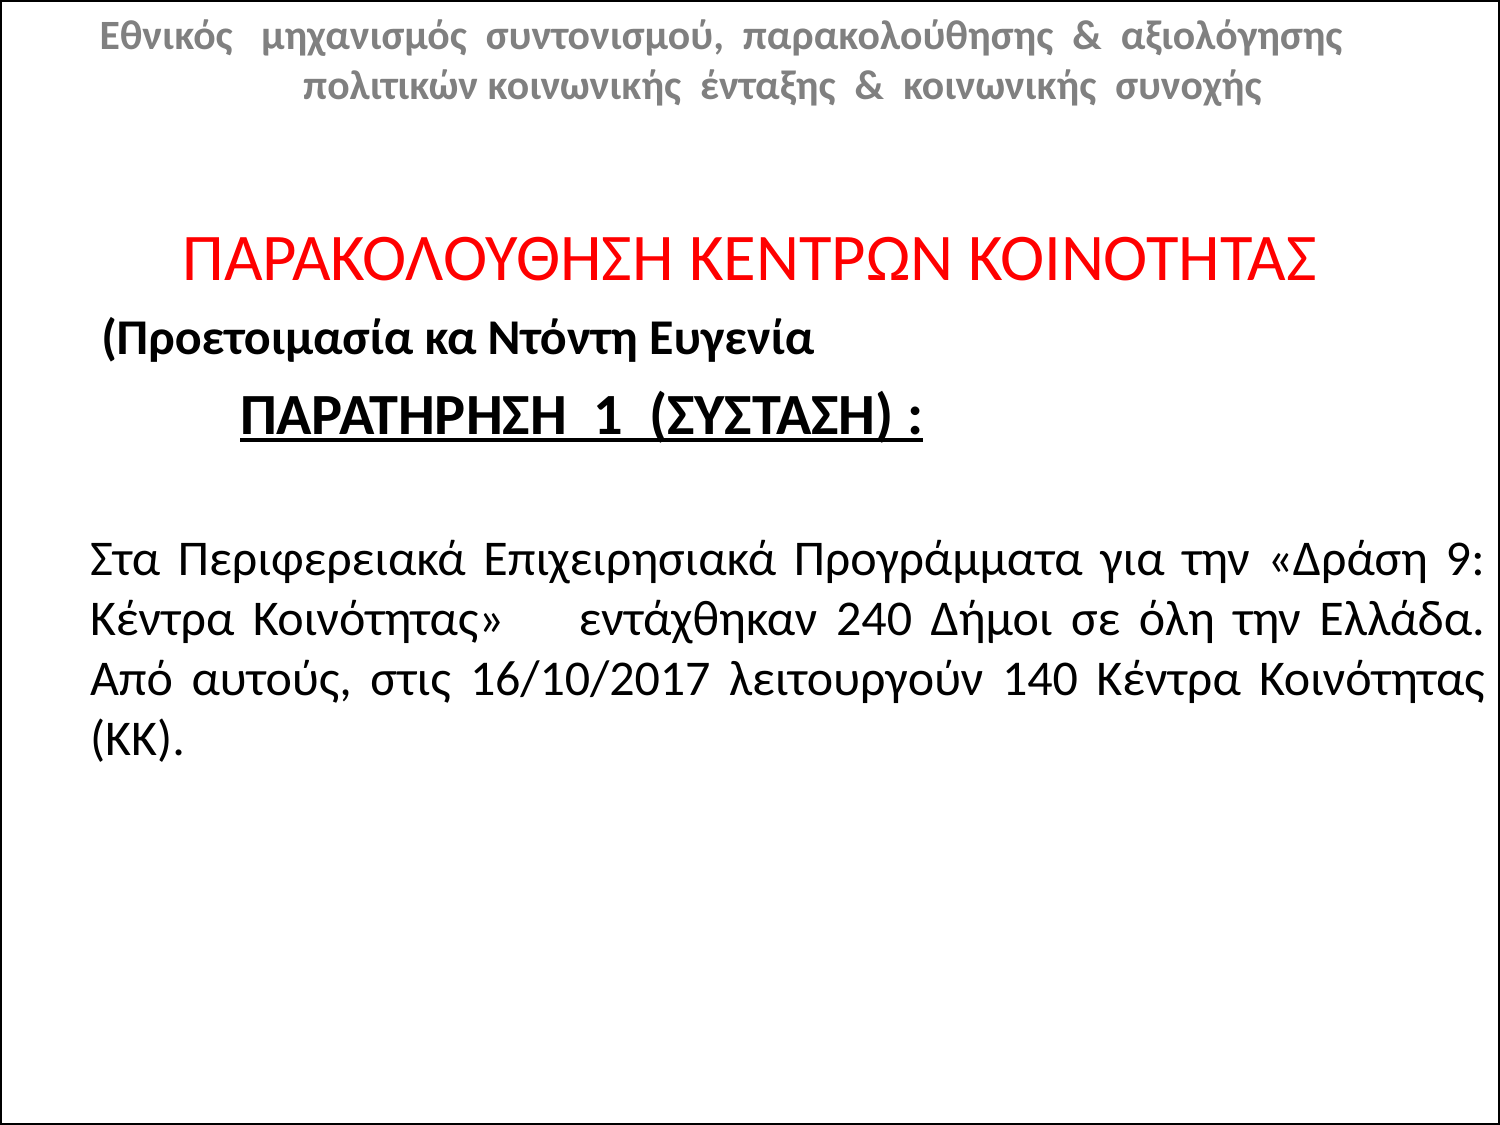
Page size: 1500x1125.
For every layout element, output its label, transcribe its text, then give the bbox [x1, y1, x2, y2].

list Εθνικός μηχανισμός συντονισμού, παρακολούθησης & αξιολόγησης πολιτικών κοινωνικής ένταξης & κοινωνικής συνοχής ΠΑΡΑΚΟΛΟΥΘΗΣΗ ΚΕΝΤΡΩΝ ΚΟΙΝΟΤΗΤΑΣ (Προετοιμασία κα Ντόντη Ευγενία ΠΑΡΑΤΗΡΗΣΗ 1 (ΣΥΣΤΑΣΗ) : Στα Περιφερειακά Επιχειρησιακά Προγράμματα για την «Δράση 9: Κέντρα Κοινότητας» εντάχθηκαν 240 Δήμοι σε όλη την Ελλάδα. Από αυτούς, στις 16/10/2017 λειτουργούν 140 Κέντρα Κοινότητας (ΚΚ). [0, 0, 1500, 1125]
